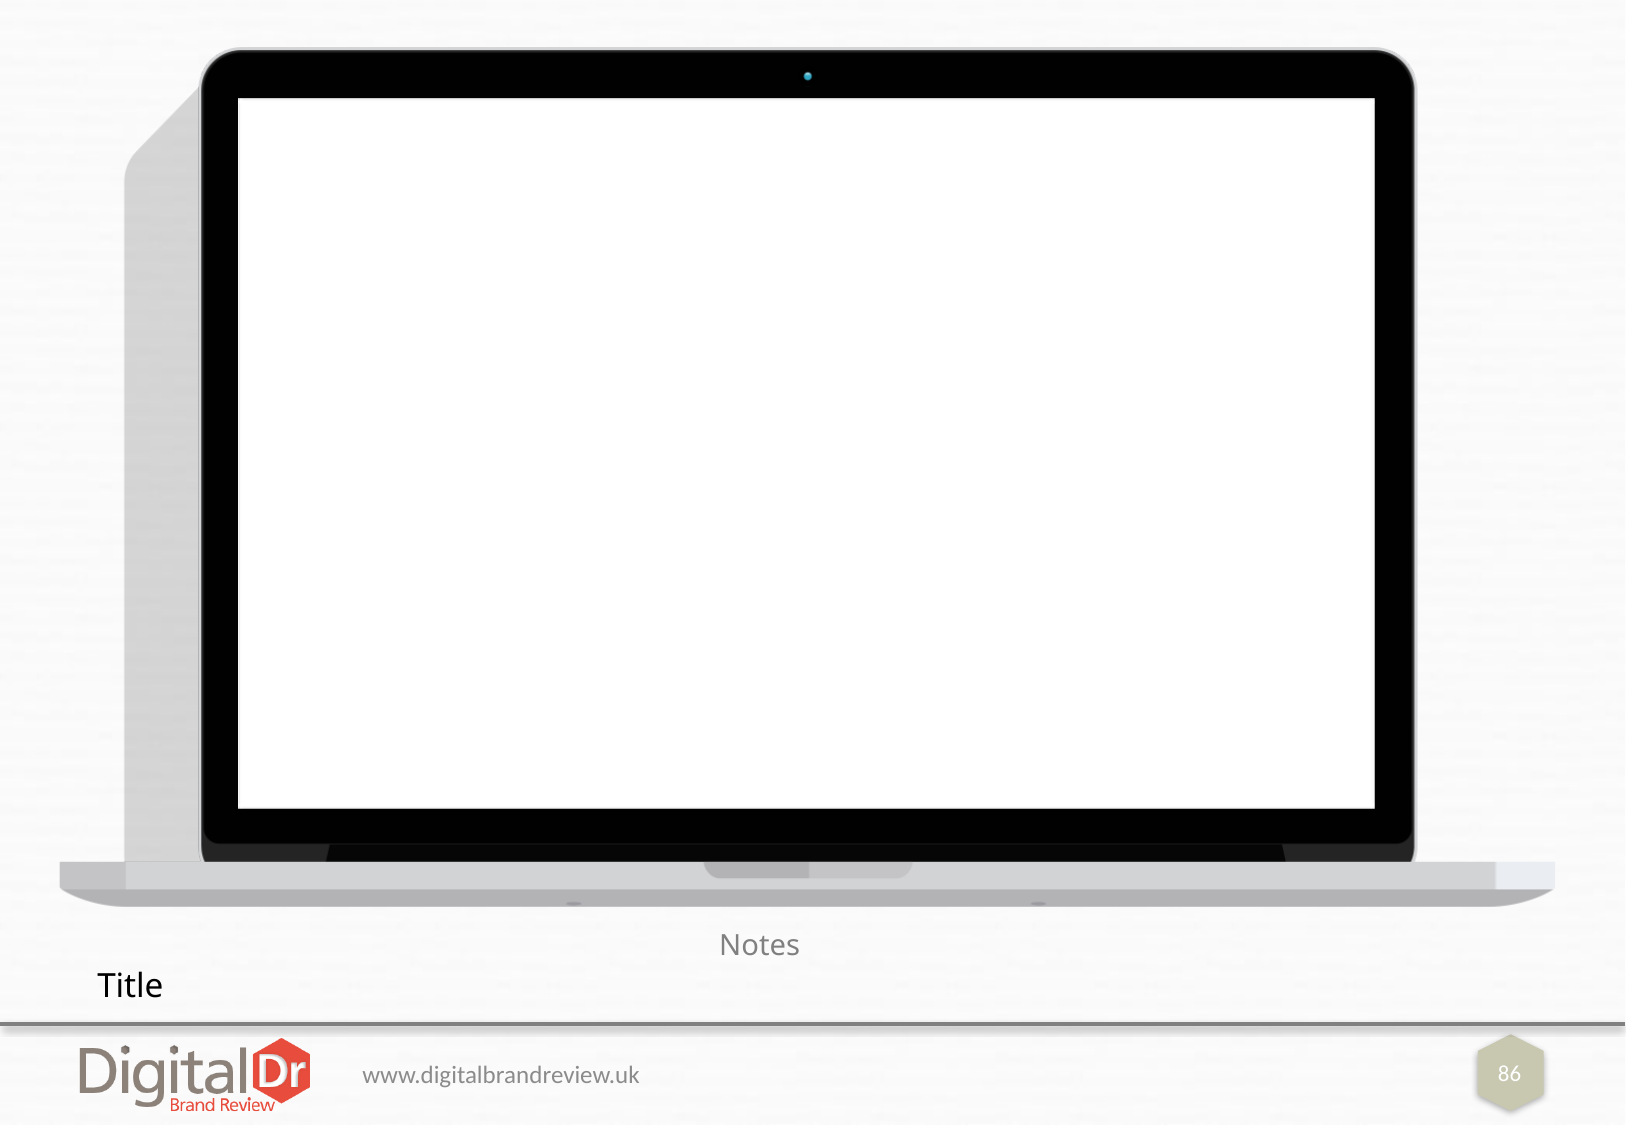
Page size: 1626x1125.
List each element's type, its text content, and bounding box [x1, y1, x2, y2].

list Notes [704, 918, 1553, 1013]
footer www.digitalbrandreview.uk [347, 1039, 1439, 1109]
title Title [82, 918, 704, 1012]
picture [0, 0, 1626, 1125]
slide_number 86 [1466, 1042, 1553, 1103]
